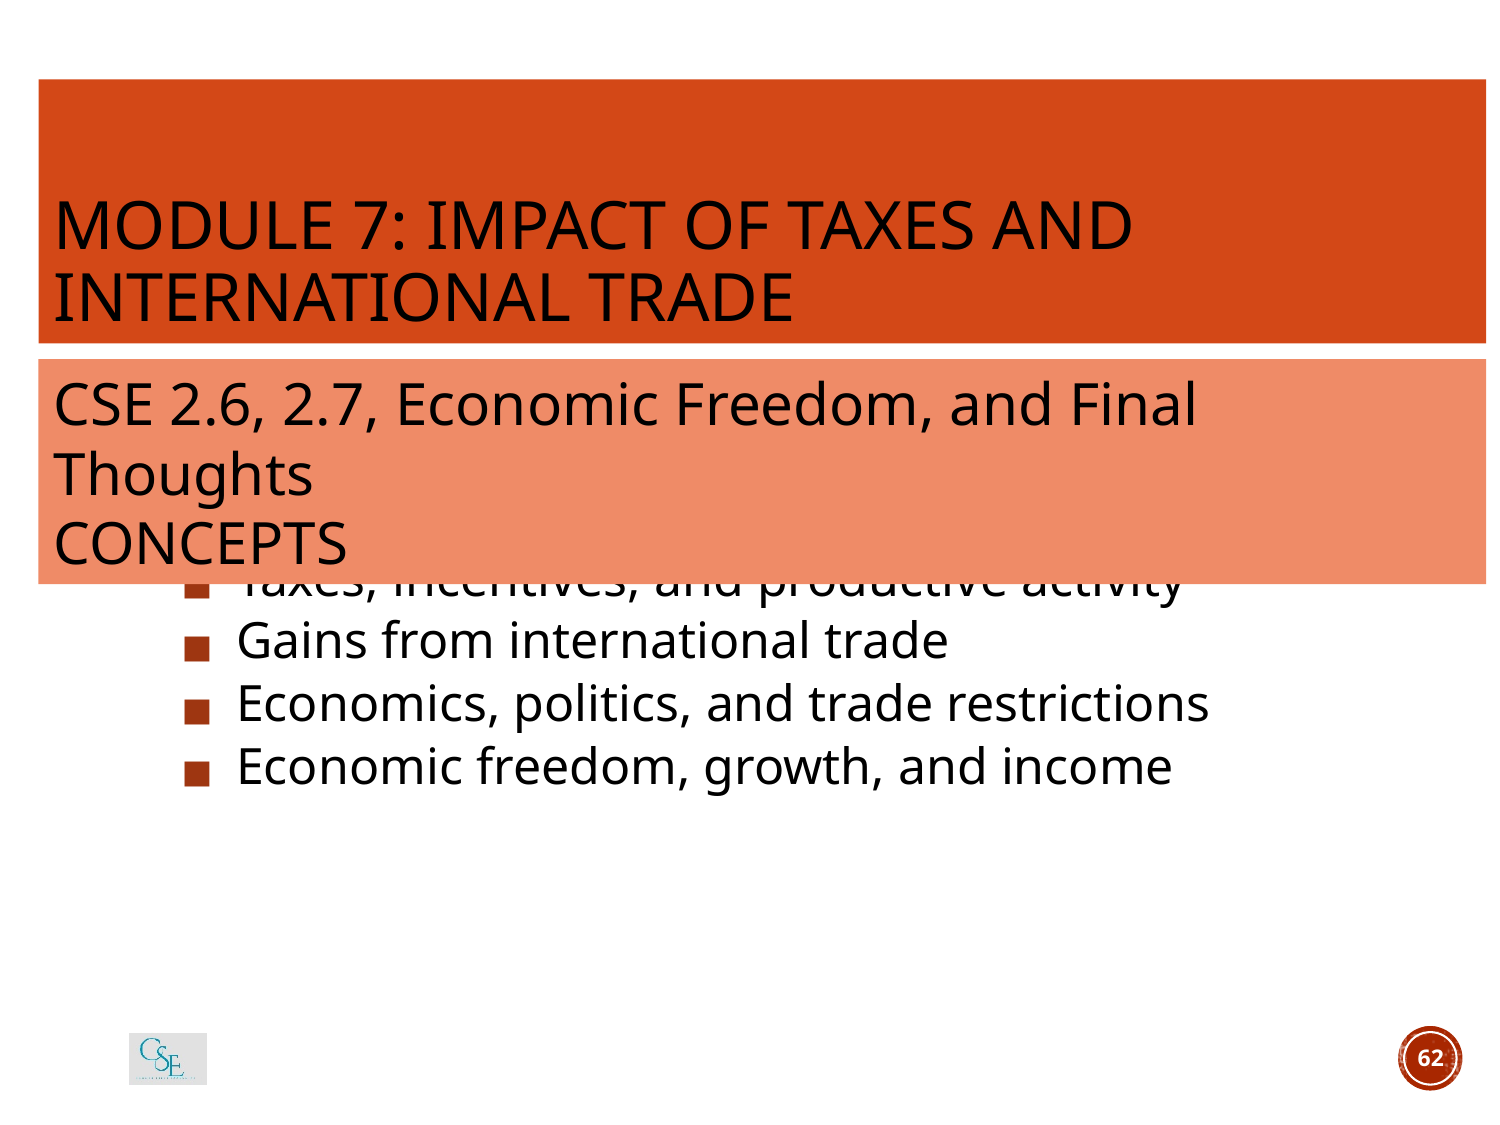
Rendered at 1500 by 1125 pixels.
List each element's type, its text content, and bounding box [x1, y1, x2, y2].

title MODULE 7: IMPACT OF TAXES AND INTERNATIONAL TRADE [38, 79, 1487, 344]
picture [129, 1032, 207, 1085]
slide_number 62 [1391, 1028, 1471, 1089]
text_box CSE 2.6, 2.7, Economic Freedom, and Final Thoughts CONCEPTS [38, 359, 1487, 585]
text_box Taxes, incentives, and productive activity Gains from international trade Economics, politics, and trade restrictions Economic freedom, growth, and income [112, 585, 1388, 939]
